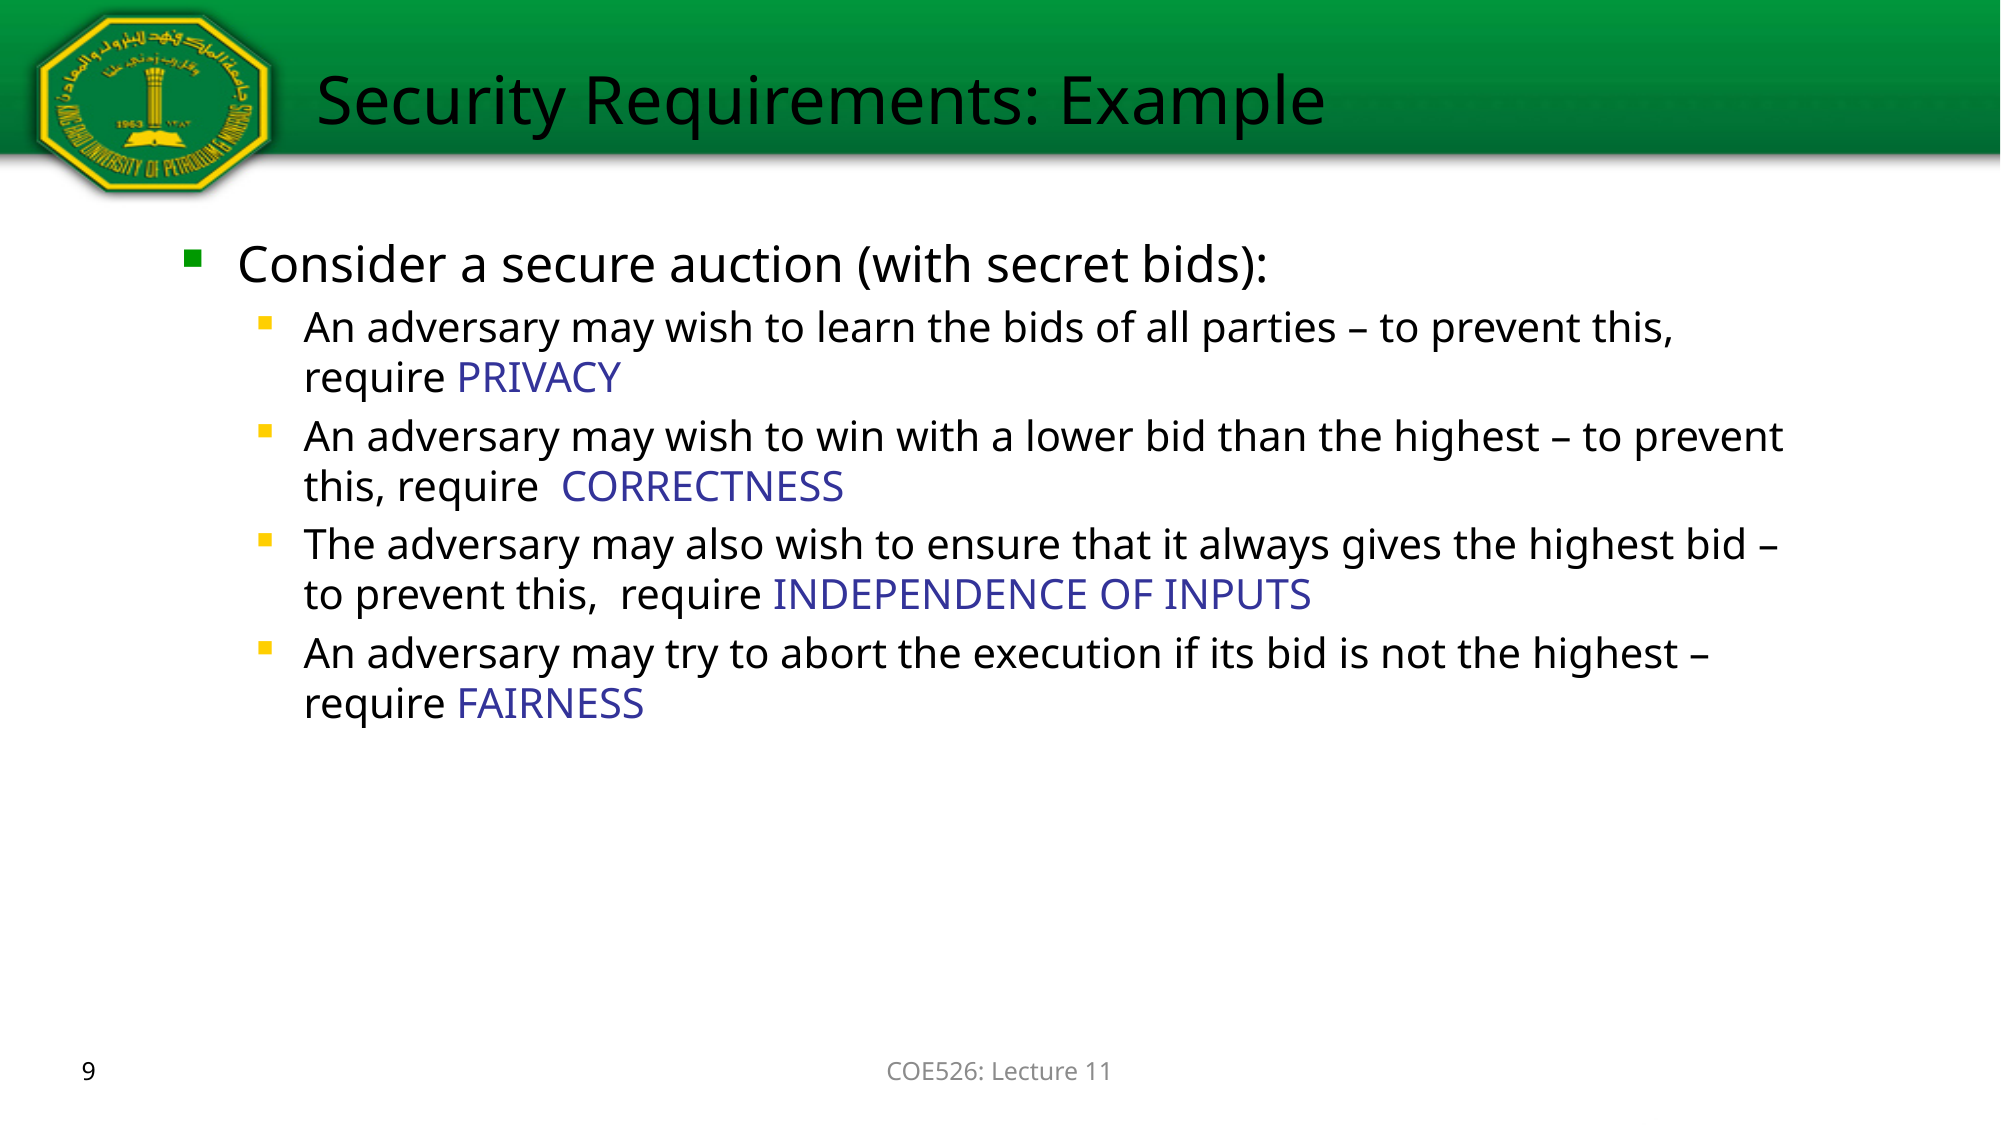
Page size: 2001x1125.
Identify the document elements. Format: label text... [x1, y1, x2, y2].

picture [0, 0, 2001, 1125]
slide_number 9 [66, 1042, 517, 1103]
list Consider a secure auction (with secret bids): An adversary may wish to learn the bids of all parties – to prevent this, require PRIVACY An adversary may wish to win with a lower bid than the highest – to prevent this, require CORRECTNESS The adversary may also wish to ensure that it always gives the highest bid – to prevent this, require INDEPENDENCE OF INPUTS An adversary may try to abort the execution if its bid is not the highest – require FAIRNESS [166, 224, 1842, 1007]
footer COE526: Lecture 11 [662, 1042, 1338, 1103]
title Security Requirements: Example [316, 0, 1915, 138]
